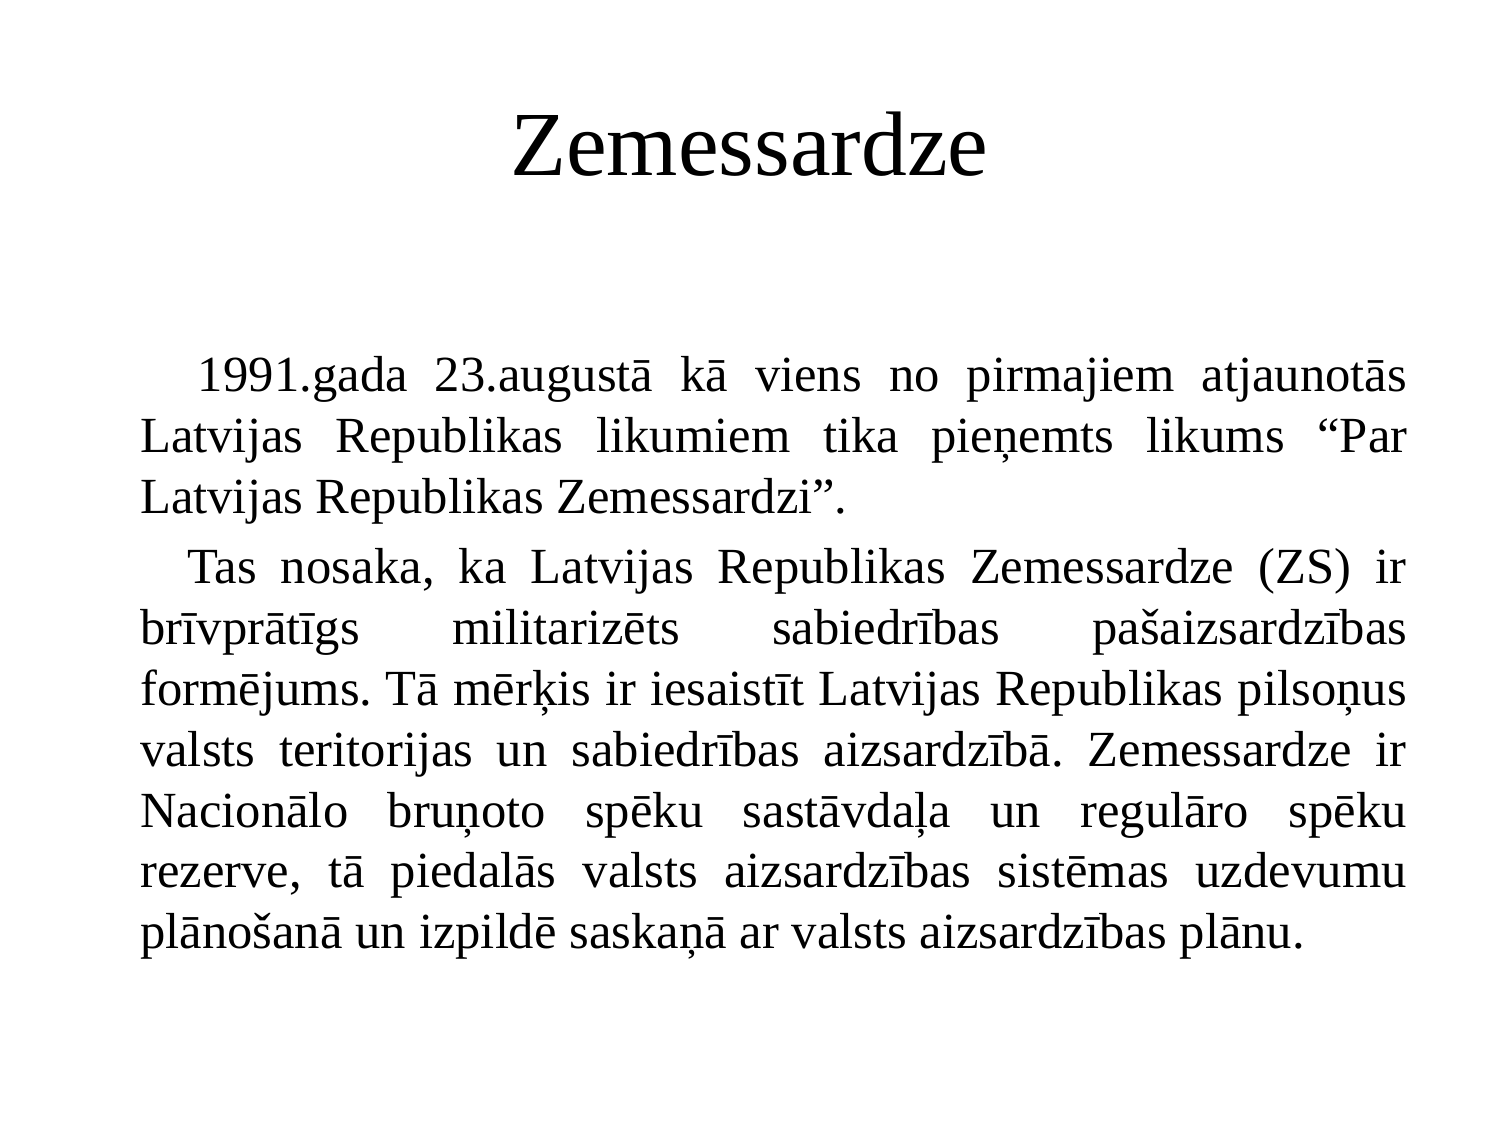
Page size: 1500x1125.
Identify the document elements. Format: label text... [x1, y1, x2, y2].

title Zemessardze [75, 45, 1425, 233]
list 1991.gada 23.augustā kā viens no pirmajiem atjaunotās Latvijas Republikas likumiem tika pieņemts likums “Par Latvijas Republikas Zemessardzi”. Tas nosaka, ka Latvijas Republikas Zemessardze (ZS) ir brīvprātīgs militarizēts sabiedrības pašaizsardzības formējums. Tā mērķis ir iesaistīt Latvijas Republikas pilsoņus valsts teritorijas un sabiedrības aizsardzībā. Zemessardze ir Nacionālo bruņoto spēku sastāvdaļa un regulāro spēku rezerve, tā piedalās valsts aizsardzības sistēmas uzdevumu plānošanā un izpildē saskaņā ar valsts aizsardzības plānu. [75, 262, 1425, 1005]
